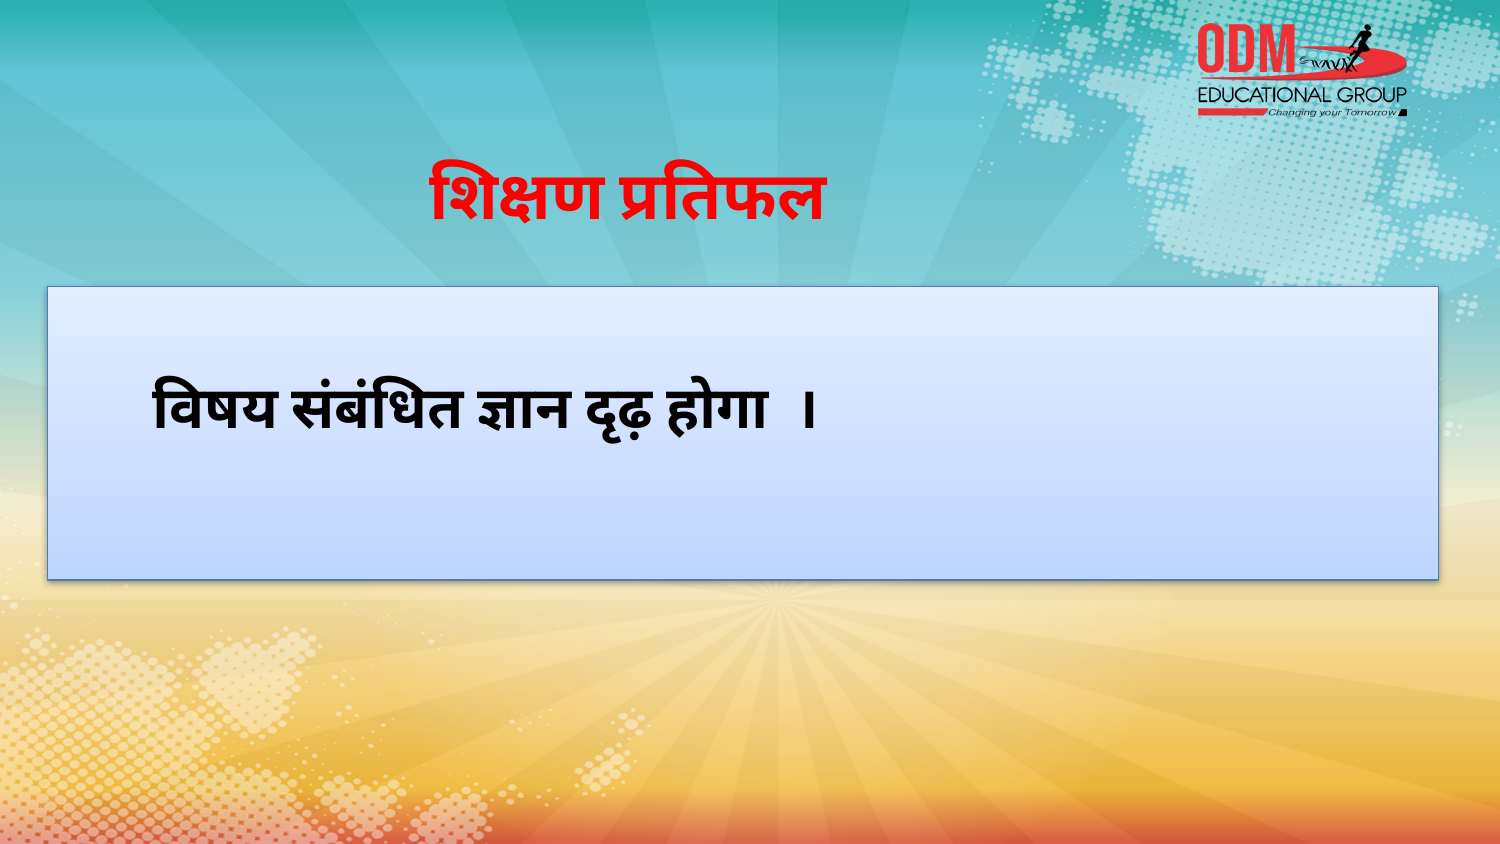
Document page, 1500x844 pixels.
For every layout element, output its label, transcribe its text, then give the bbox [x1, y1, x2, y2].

picture [0, 0, 1500, 844]
text_box [47, 286, 1439, 581]
text_box शिक्षण प्रतिफल [414, 145, 1017, 286]
text_box विषय संबंधित ज्ञान दृढ़ होगा । [123, 362, 1377, 448]
